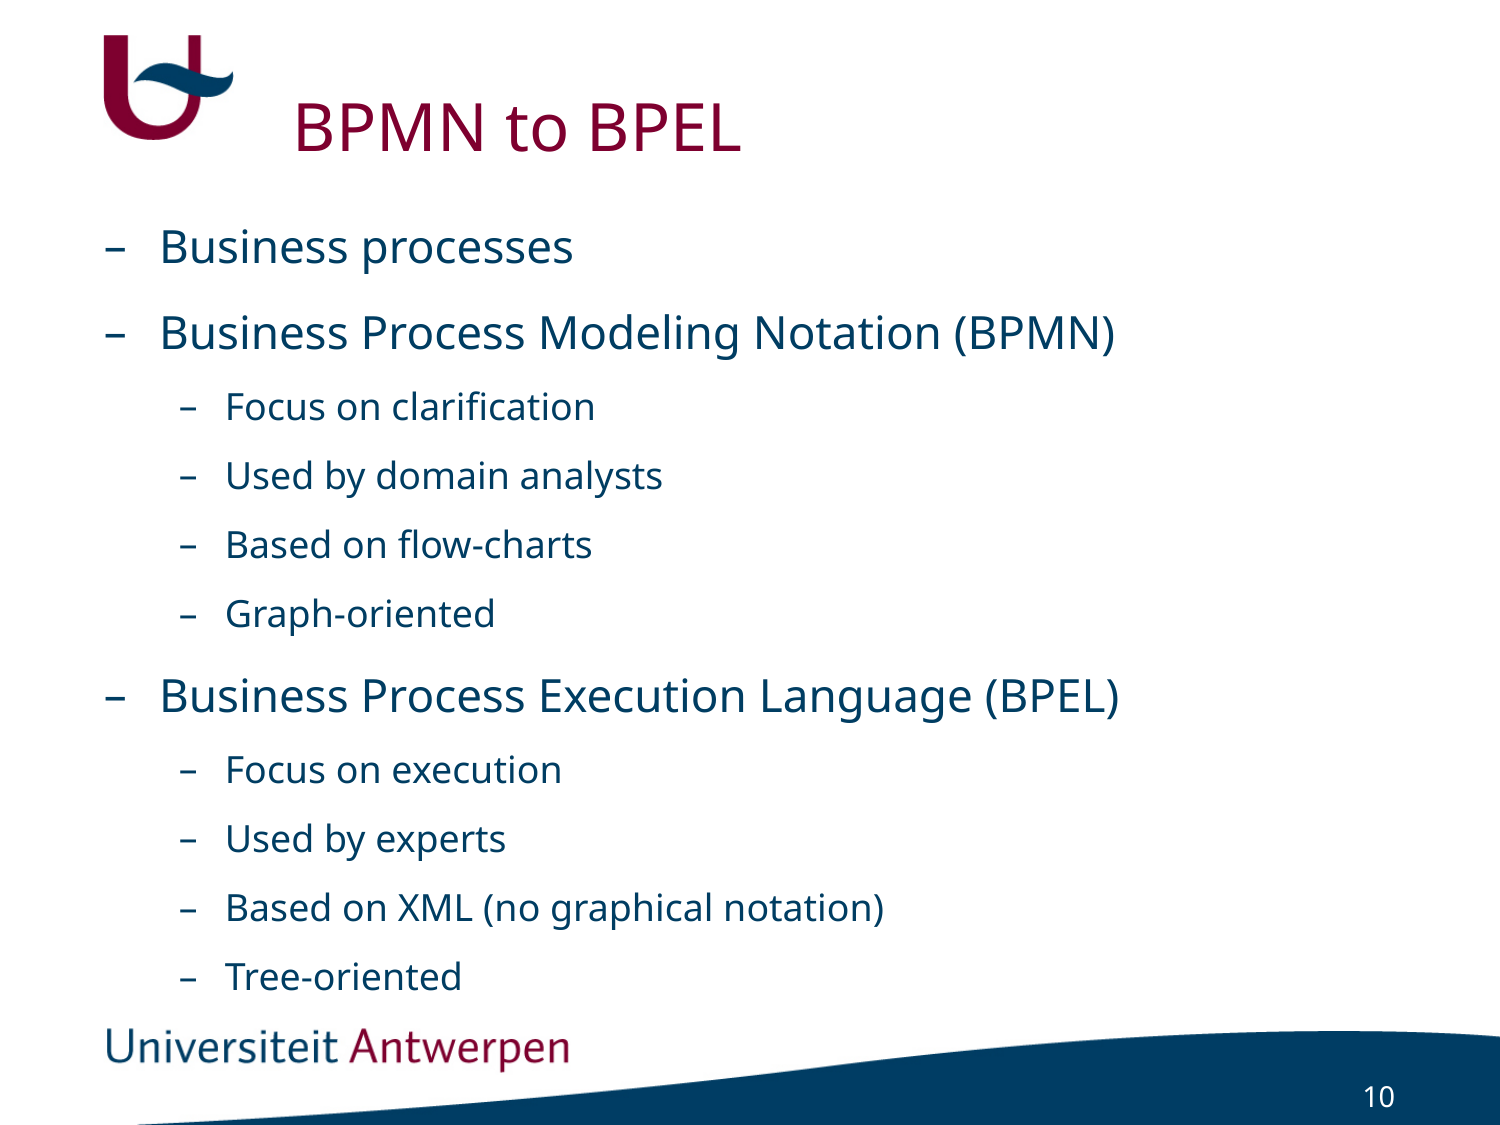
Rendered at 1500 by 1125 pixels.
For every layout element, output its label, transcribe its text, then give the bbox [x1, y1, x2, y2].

picture [103, 35, 234, 140]
picture [103, 1020, 1500, 1125]
list Business processes Business Process Modeling Notation (BPMN) Focus on clarification Used by domain analysts Based on flow-charts Graph-oriented Business Process Execution Language (BPEL) Focus on execution Used by experts Based on XML (no graphical notation) Tree-oriented [103, 198, 1395, 979]
title BPMN to BPEL [292, 34, 1395, 188]
